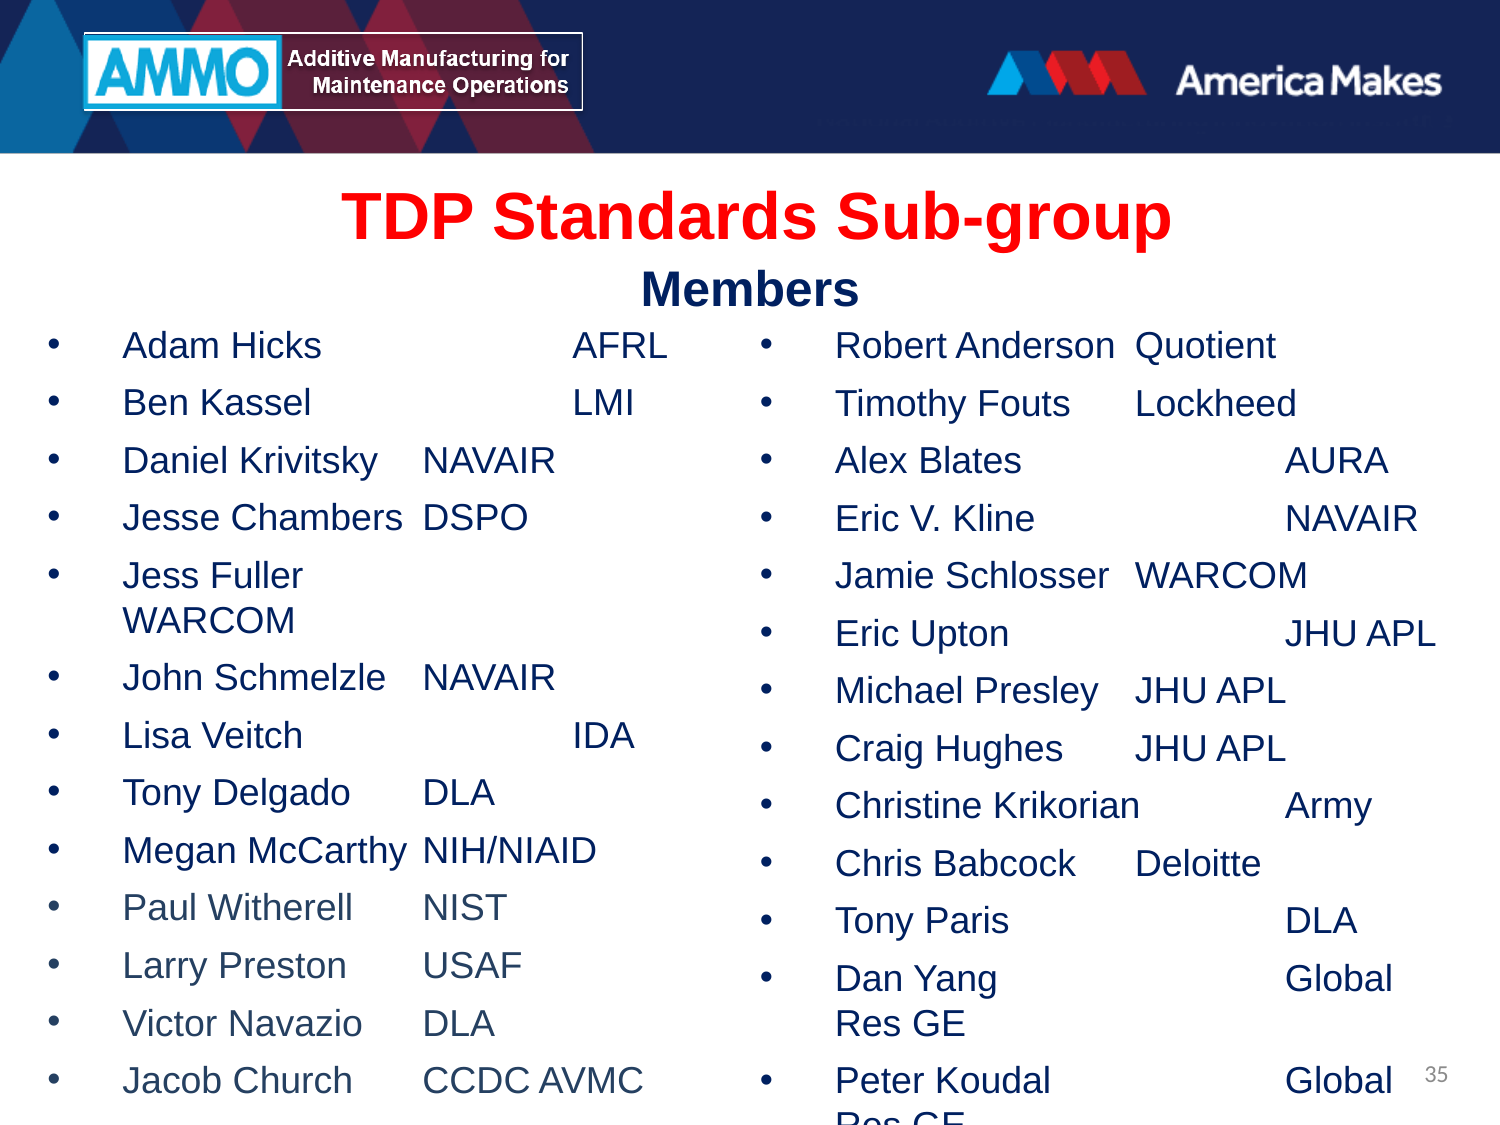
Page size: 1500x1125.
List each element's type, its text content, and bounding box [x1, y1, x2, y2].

slide_number 35 [1113, 1042, 1464, 1103]
text_box TDP Standards Sub-group [327, 165, 1400, 261]
text_box Adam Hicks AFRL Ben Kassel LMI Daniel Krivitsky NAVAIR Jesse Chambers DSPO Jess Fuller WARCOM John Schmelzle NAVAIR Lisa Veitch IDA Tony Delgado DLA Megan McCarthy NIH/NIAID Paul Witherell NIST Larry Preston USAF Victor Navazio DLA Jacob Church CCDC AVMC Ray Provost NAVWAR [32, 313, 745, 1125]
text_box Members [332, 261, 1168, 325]
text_box Robert Anderson Quotient Timothy Fouts Lockheed Alex Blates AURA Eric V. Kline NAVAIR Jamie Schlosser WARCOM Eric Upton JHU APL Michael Presley JHU APL Craig Hughes JHU APL Christine Krikorian Army Chris Babcock Deloitte Tony Paris DLA Dan Yang Global Res GE Peter Koudal Global Res GE Alex Mark Lockheed [745, 313, 1483, 1125]
picture [0, 0, 1500, 163]
